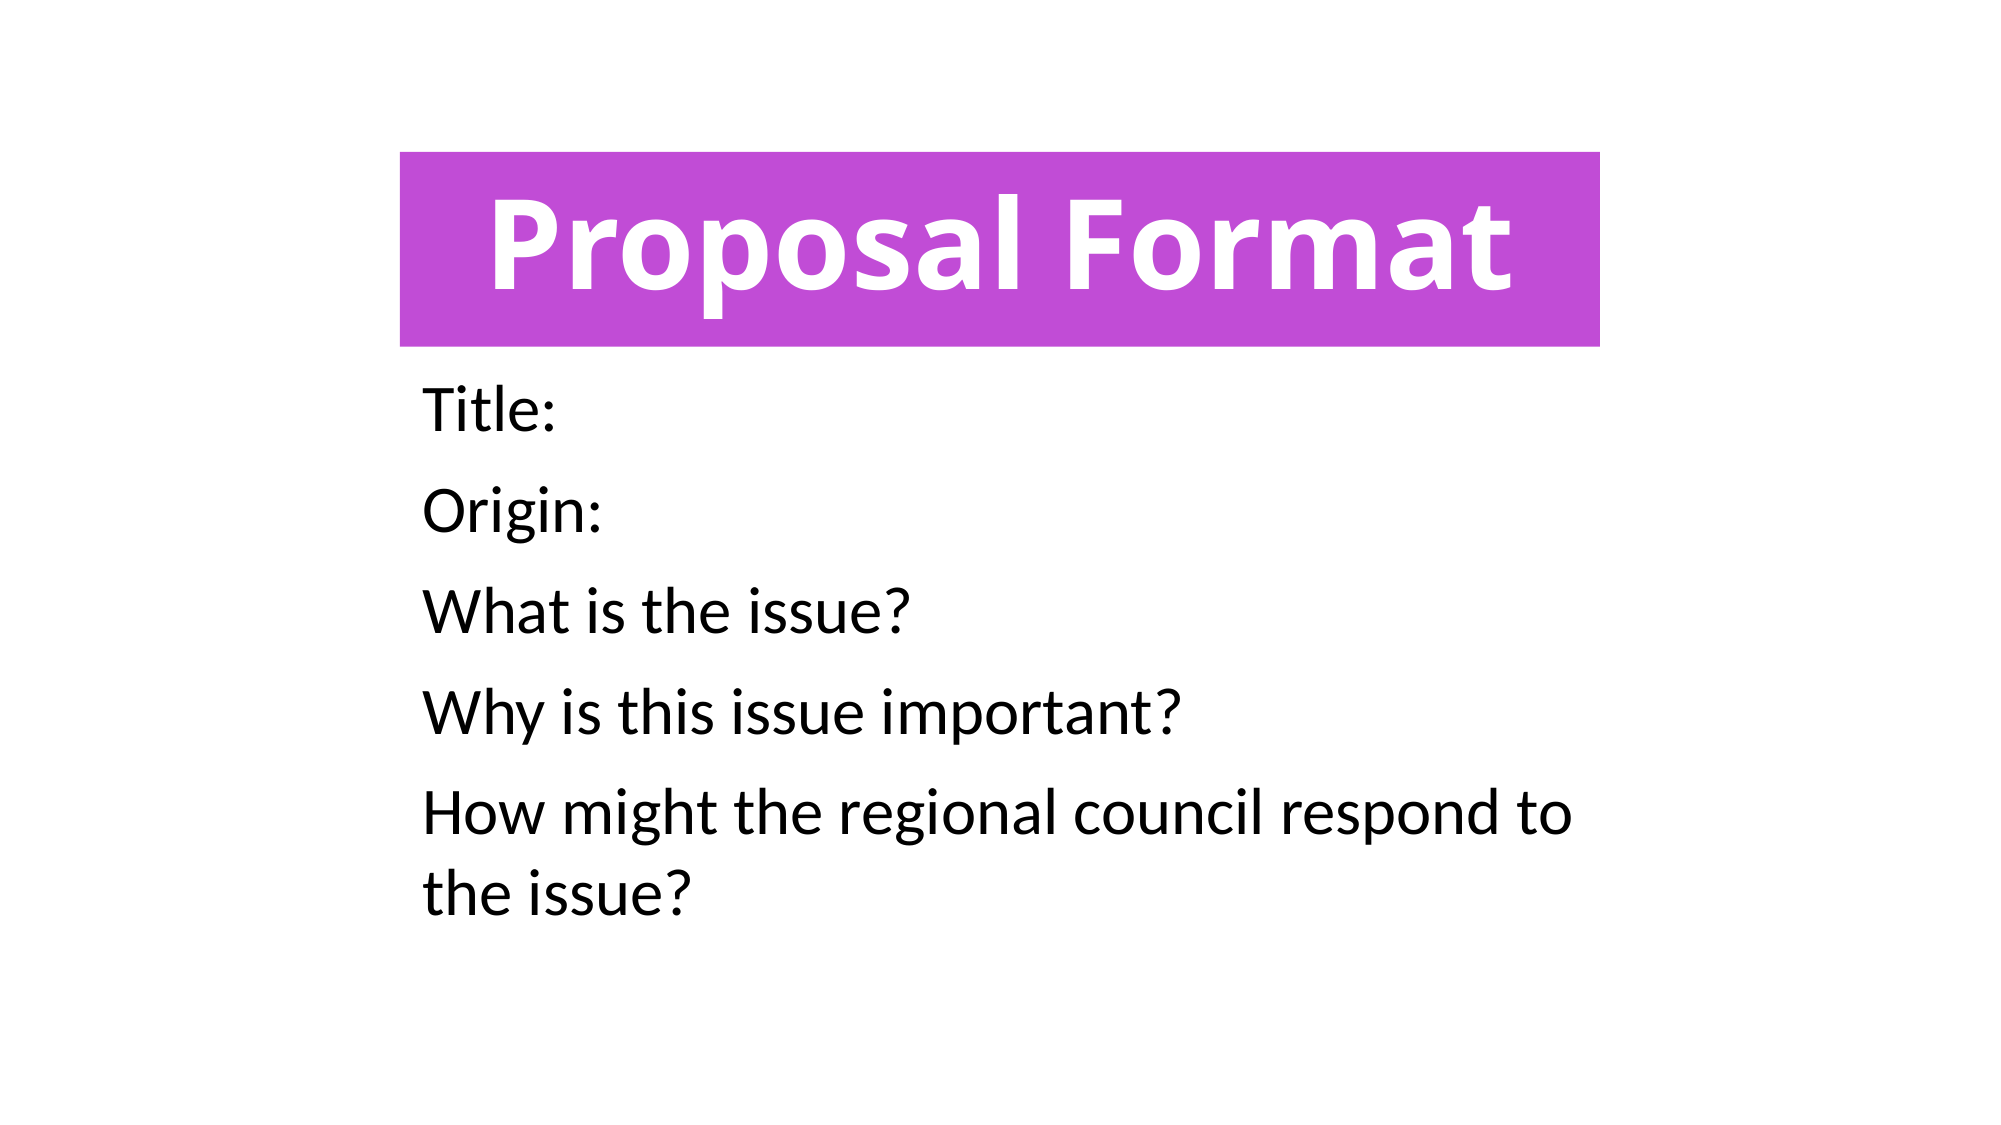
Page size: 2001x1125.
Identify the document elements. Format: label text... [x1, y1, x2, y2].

subtitle Title: Origin: What is the issue? Why is this issue important? How might the regional council respond to the issue? [407, 357, 1593, 974]
title Proposal Format [399, 151, 1600, 347]
